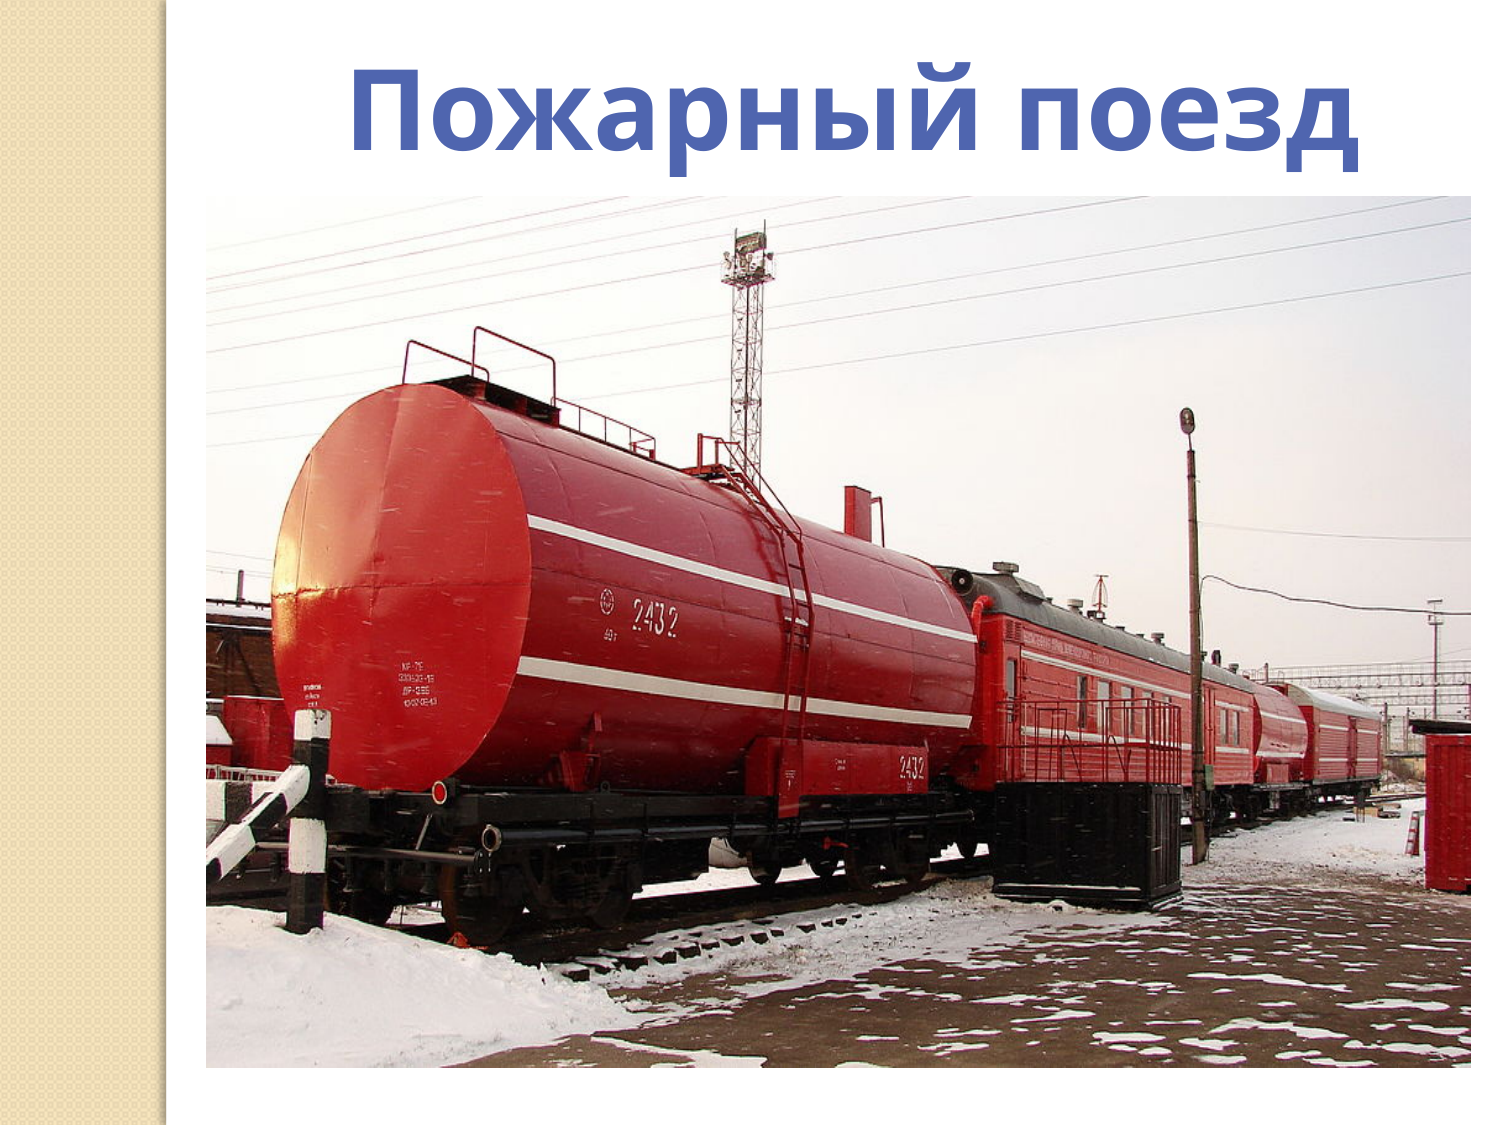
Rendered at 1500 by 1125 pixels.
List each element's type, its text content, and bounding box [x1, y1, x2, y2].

picture [206, 196, 1471, 1069]
text_box Пожарный поезд [329, 30, 1376, 181]
